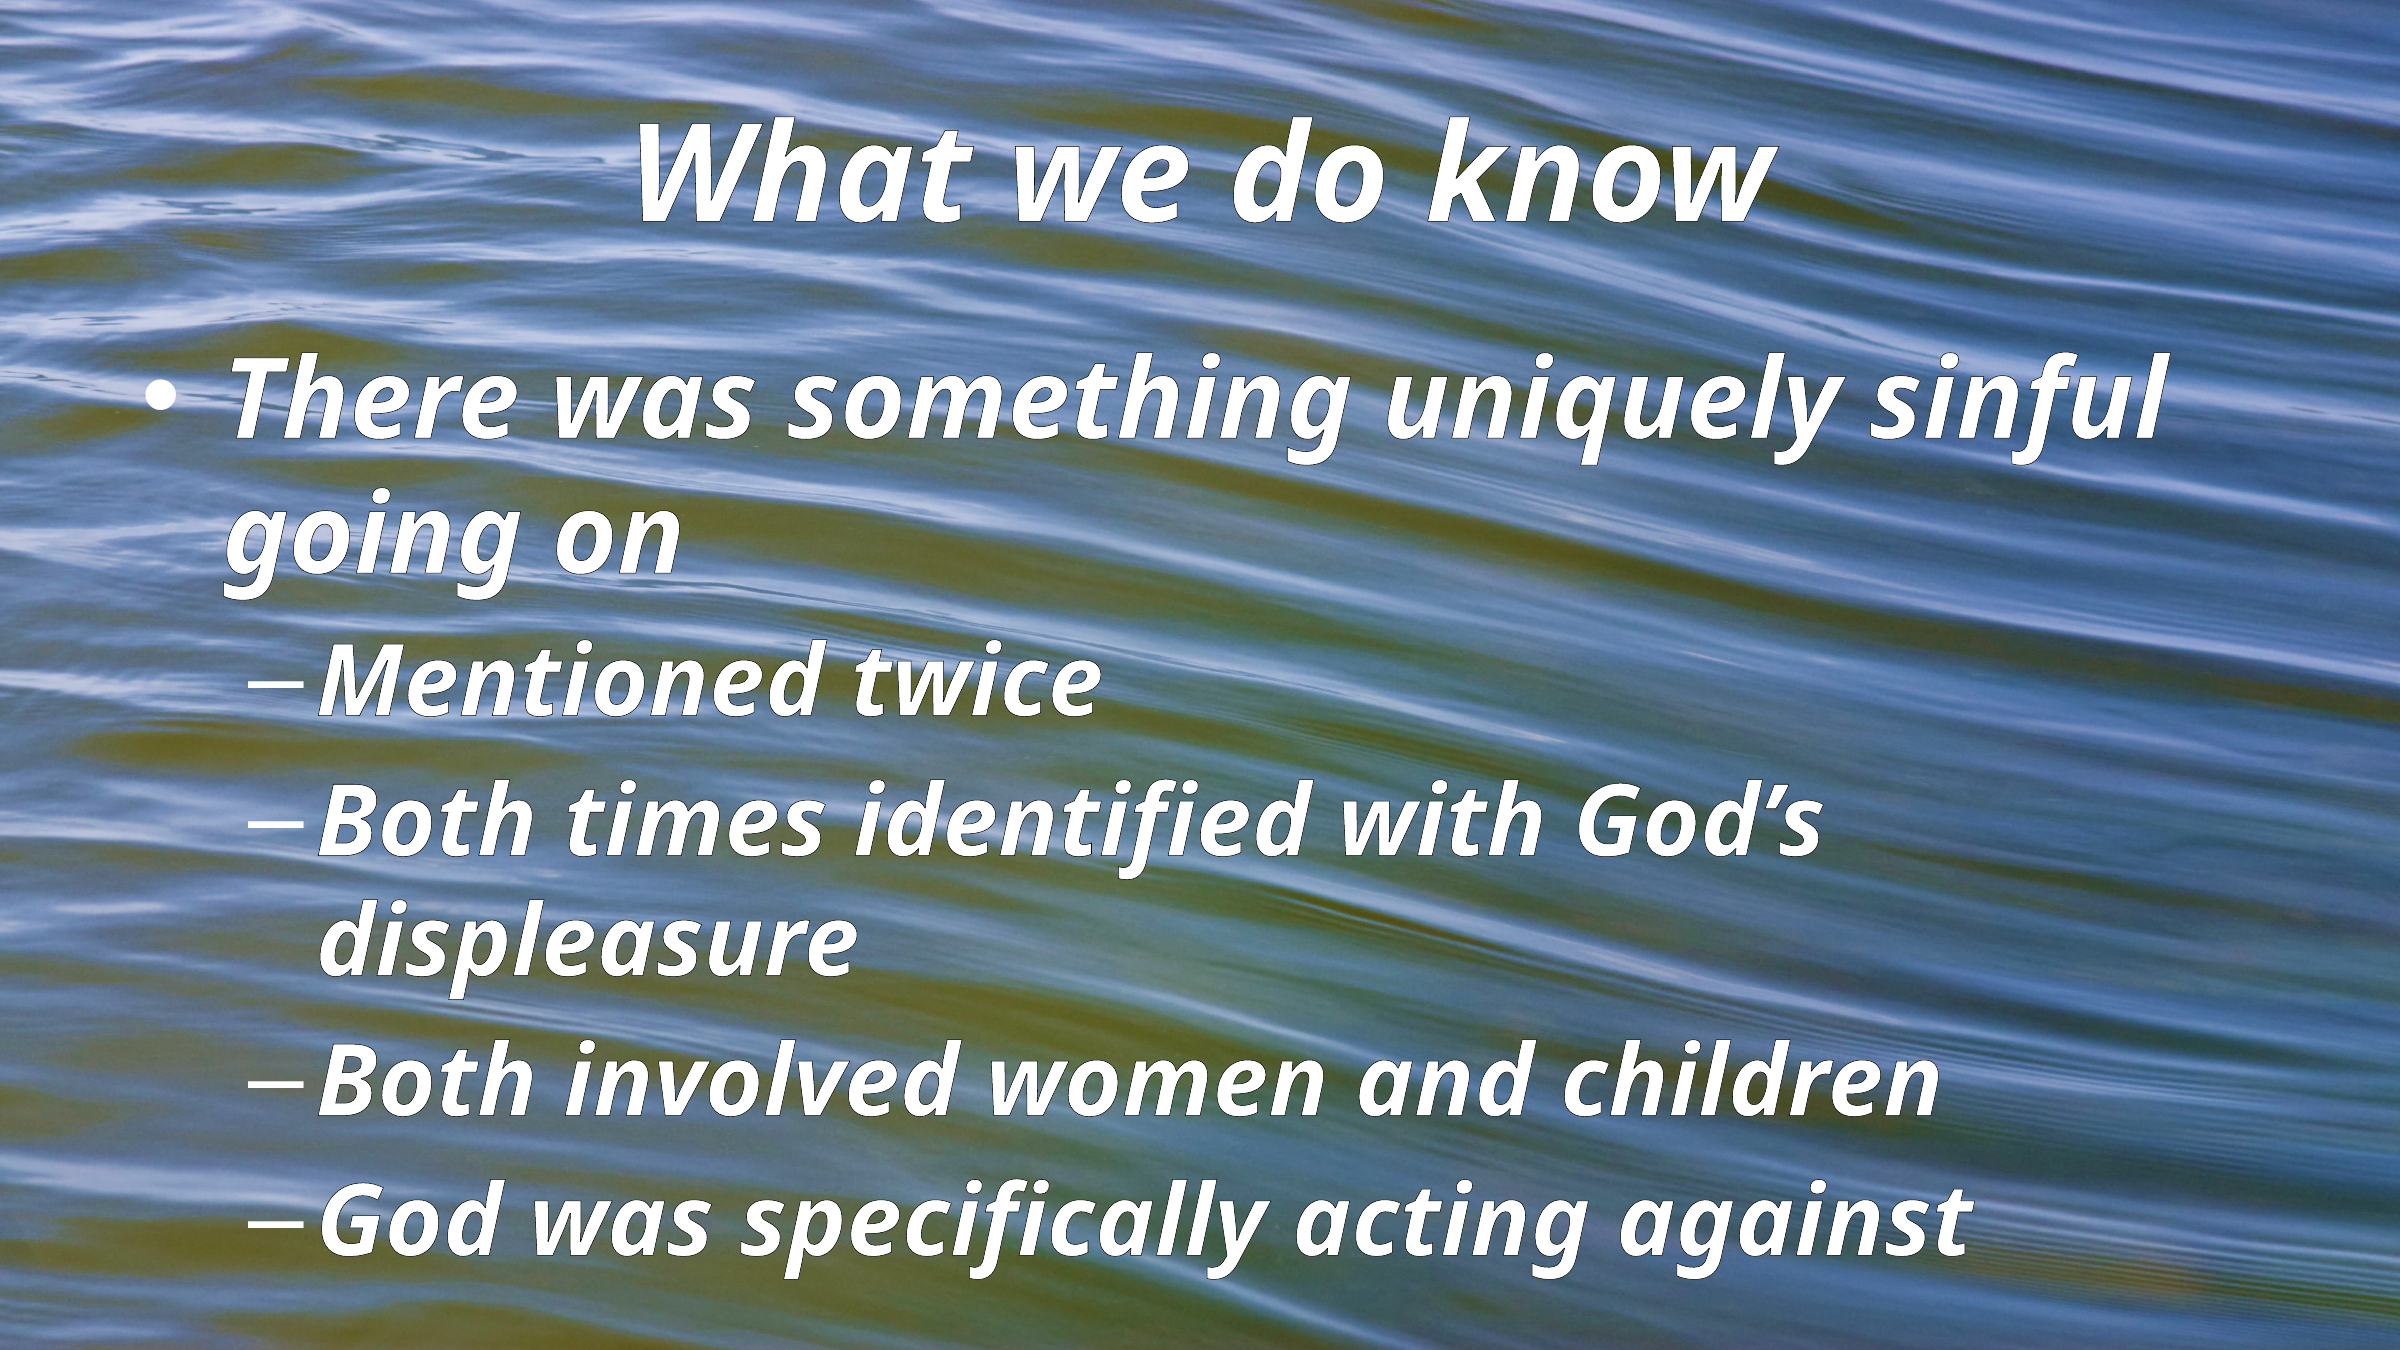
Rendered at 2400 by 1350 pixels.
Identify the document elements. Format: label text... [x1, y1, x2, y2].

picture [0, 0, 2400, 1350]
title What we do know [120, 54, 2280, 279]
list There was something uniquely sinful going on Mentioned twice Both times identified with God’s displeasure Both involved women and children God was specifically acting against [120, 315, 2325, 1350]
